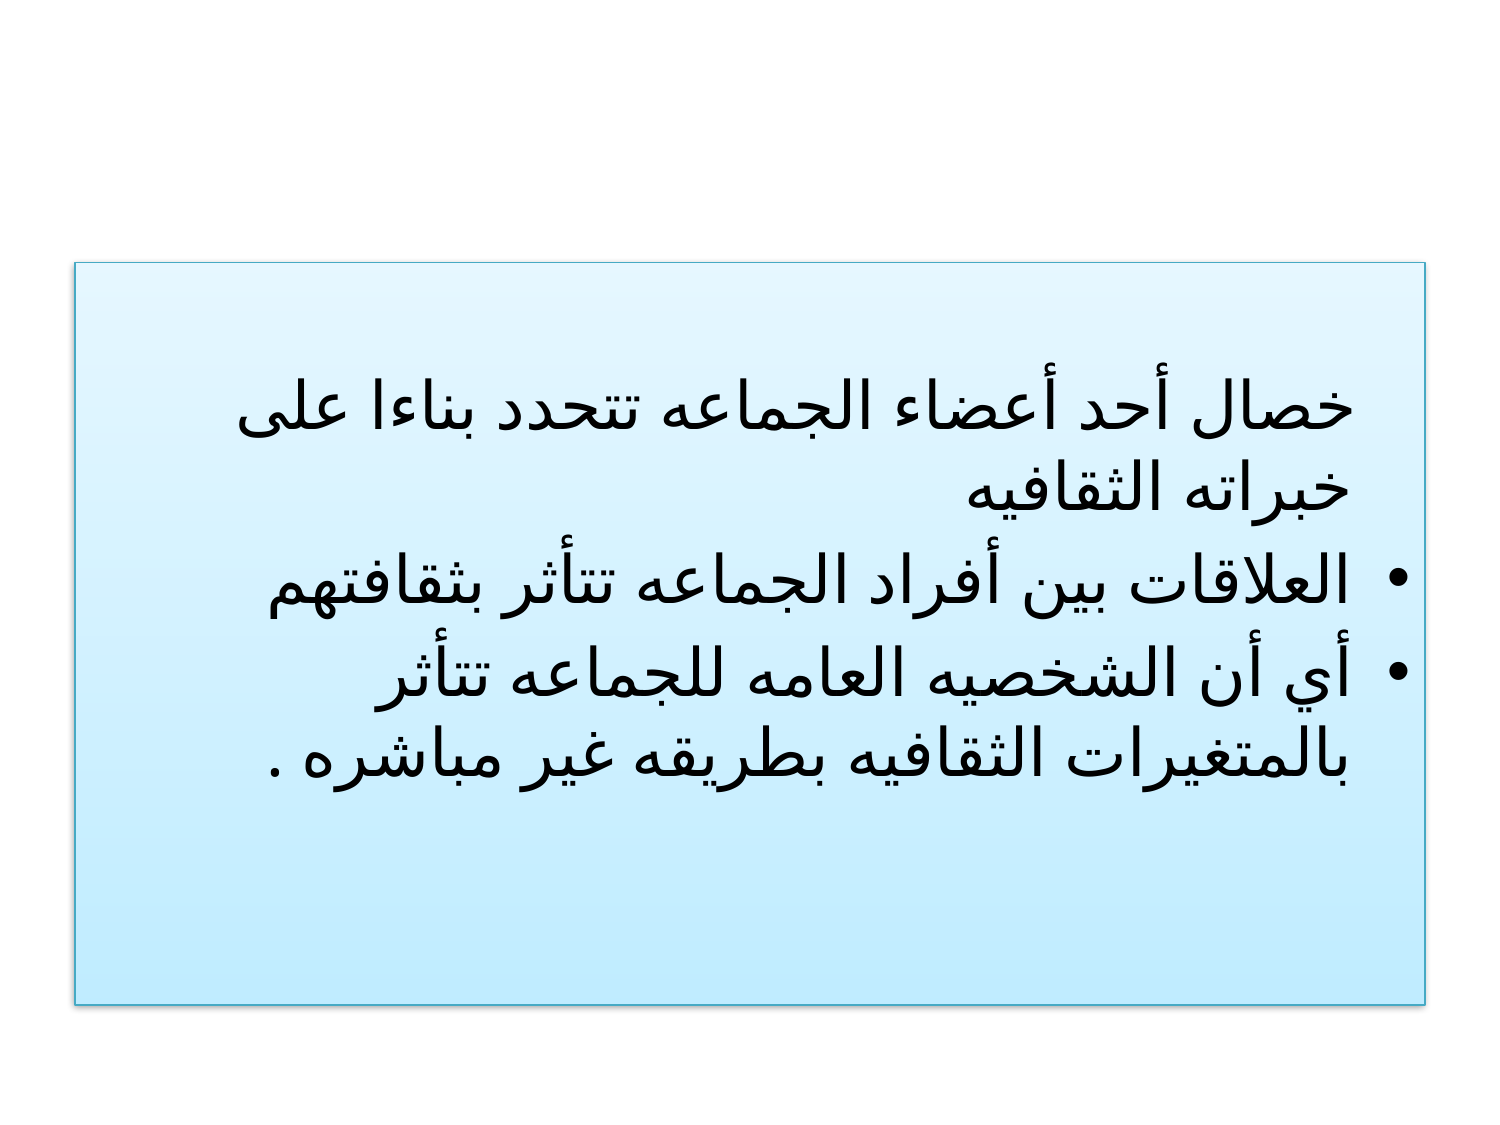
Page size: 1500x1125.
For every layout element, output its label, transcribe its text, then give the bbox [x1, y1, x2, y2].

list خصال أحد أعضاء الجماعه تتحدد بناءا على خبراته الثقافيه العلاقات بين أفراد الجماعه تتأثر بثقافتهم أي أن الشخصيه العامه للجماعه تتأثر بالمتغيرات الثقافيه بطريقه غير مباشره . [74, 262, 1426, 1006]
